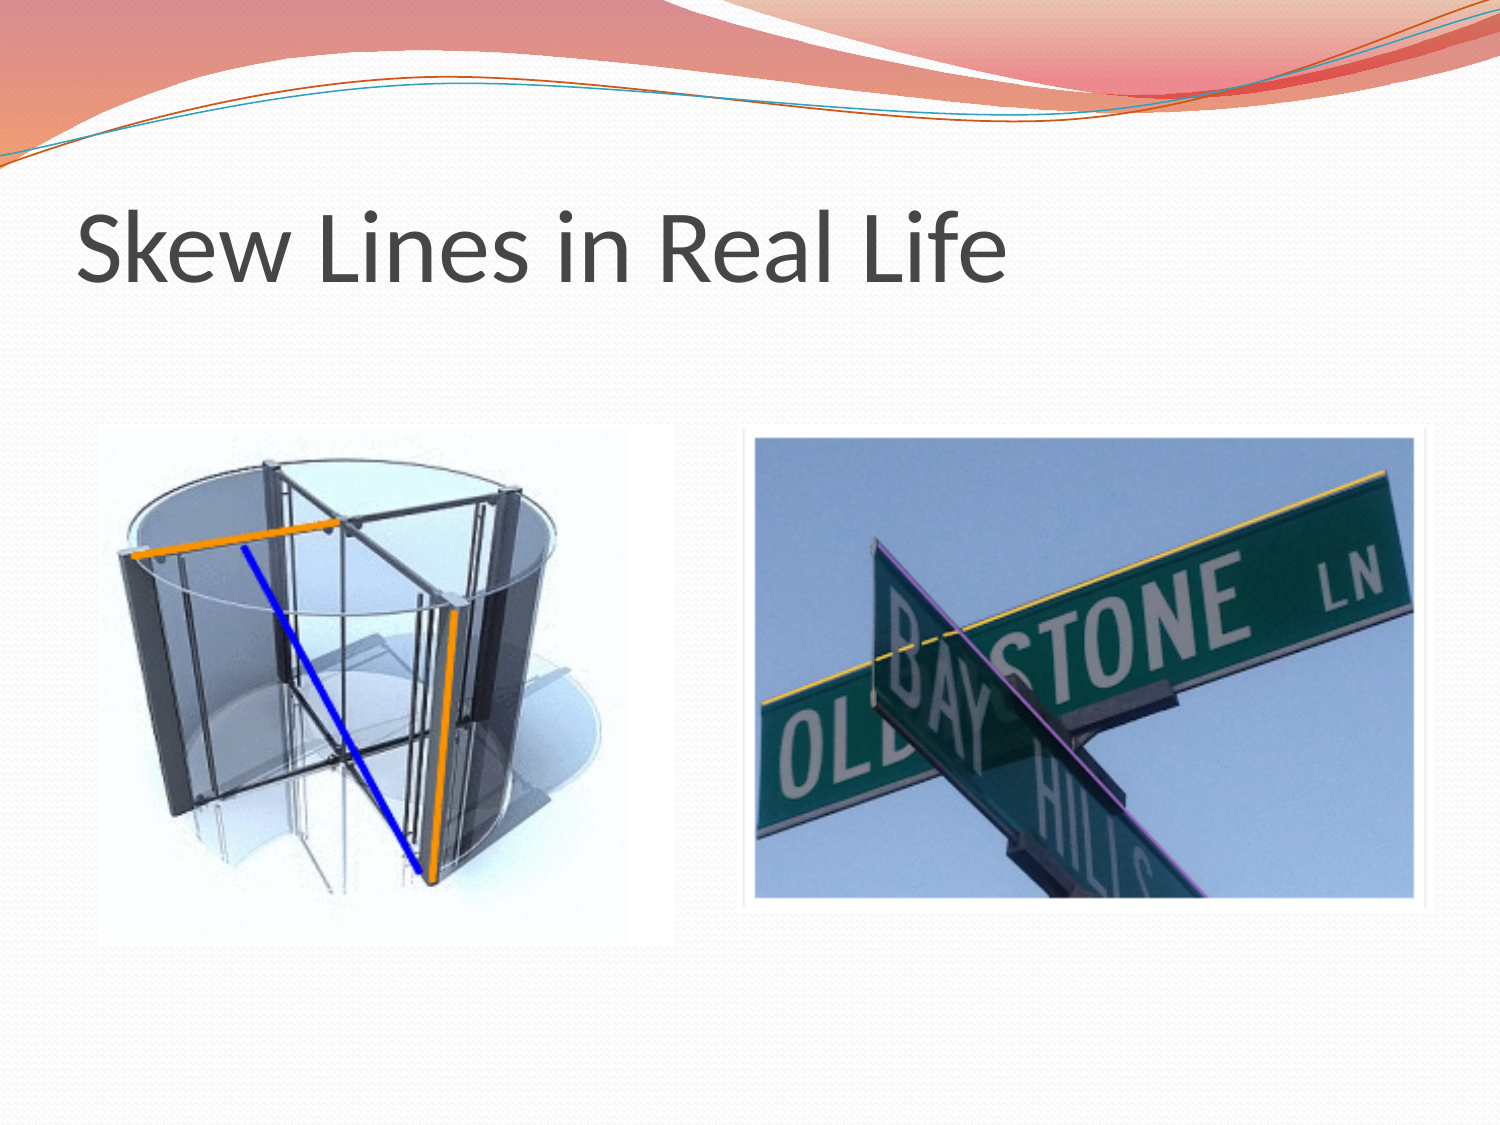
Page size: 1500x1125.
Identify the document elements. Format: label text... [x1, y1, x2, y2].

picture [99, 424, 676, 946]
picture [737, 424, 1435, 913]
title Skew Lines in Real Life [75, 115, 1425, 303]
